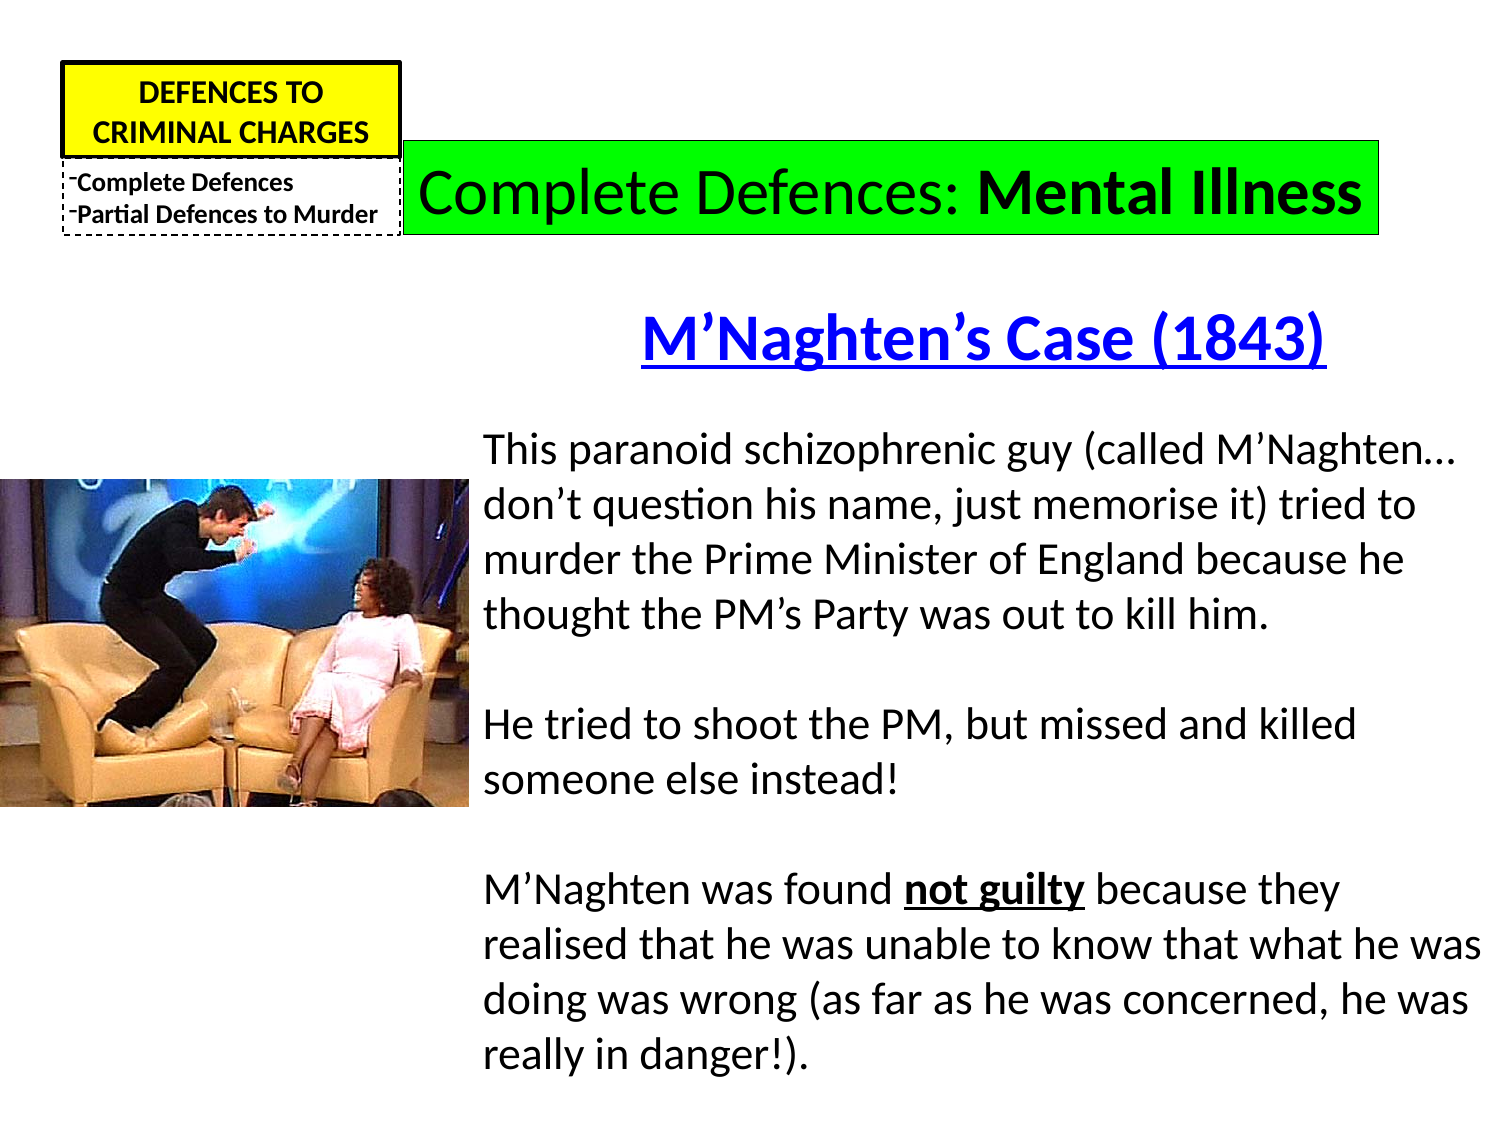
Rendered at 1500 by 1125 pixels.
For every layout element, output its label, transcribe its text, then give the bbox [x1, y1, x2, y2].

text_box M’Naghten’s Case (1843) This paranoid schizophrenic guy (called M’Naghten… don’t question his name, just memorise it) tried to murder the Prime Minister of England because he thought the PM’s Party was out to kill him. He tried to shoot the PM, but missed and killed someone else instead! M’Naghten was found not guilty because they realised that he was unable to know that what he was doing was wrong (as far as he was concerned, he was really in danger!). [468, 286, 1500, 1086]
text_box DEFENCES TO CRIMINAL CHARGES [62, 62, 400, 157]
picture [0, 479, 469, 808]
text_box Complete Defences Partial Defences to Murder [62, 158, 400, 236]
picture [248, 479, 258, 487]
text_box Complete Defences: Mental Illness [403, 140, 1379, 235]
